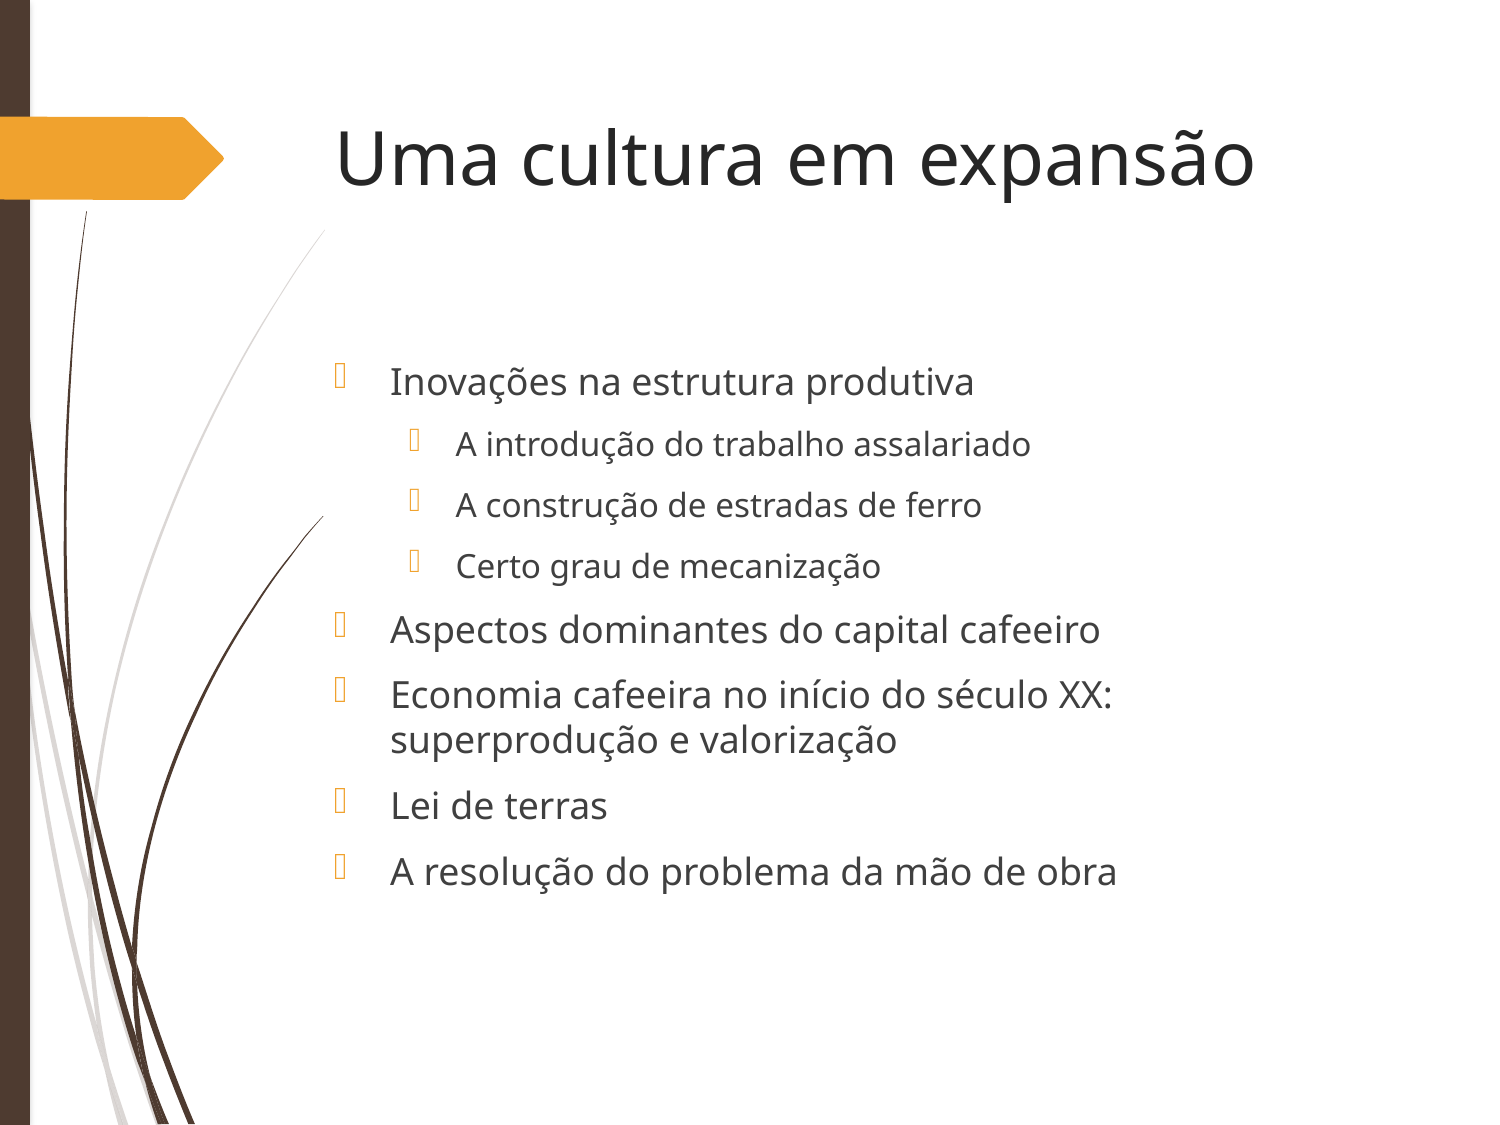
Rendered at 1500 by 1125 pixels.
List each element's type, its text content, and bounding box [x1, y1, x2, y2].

list Inovações na estrutura produtiva A introdução do trabalho assalariado A construção de estradas de ferro Certo grau de mecanização Aspectos dominantes do capital cafeeiro Economia cafeeira no início do século XX: superprodução e valorização Lei de terras A resolução do problema da mão de obra [318, 350, 1400, 970]
title Uma cultura em expansão [319, 102, 1400, 313]
